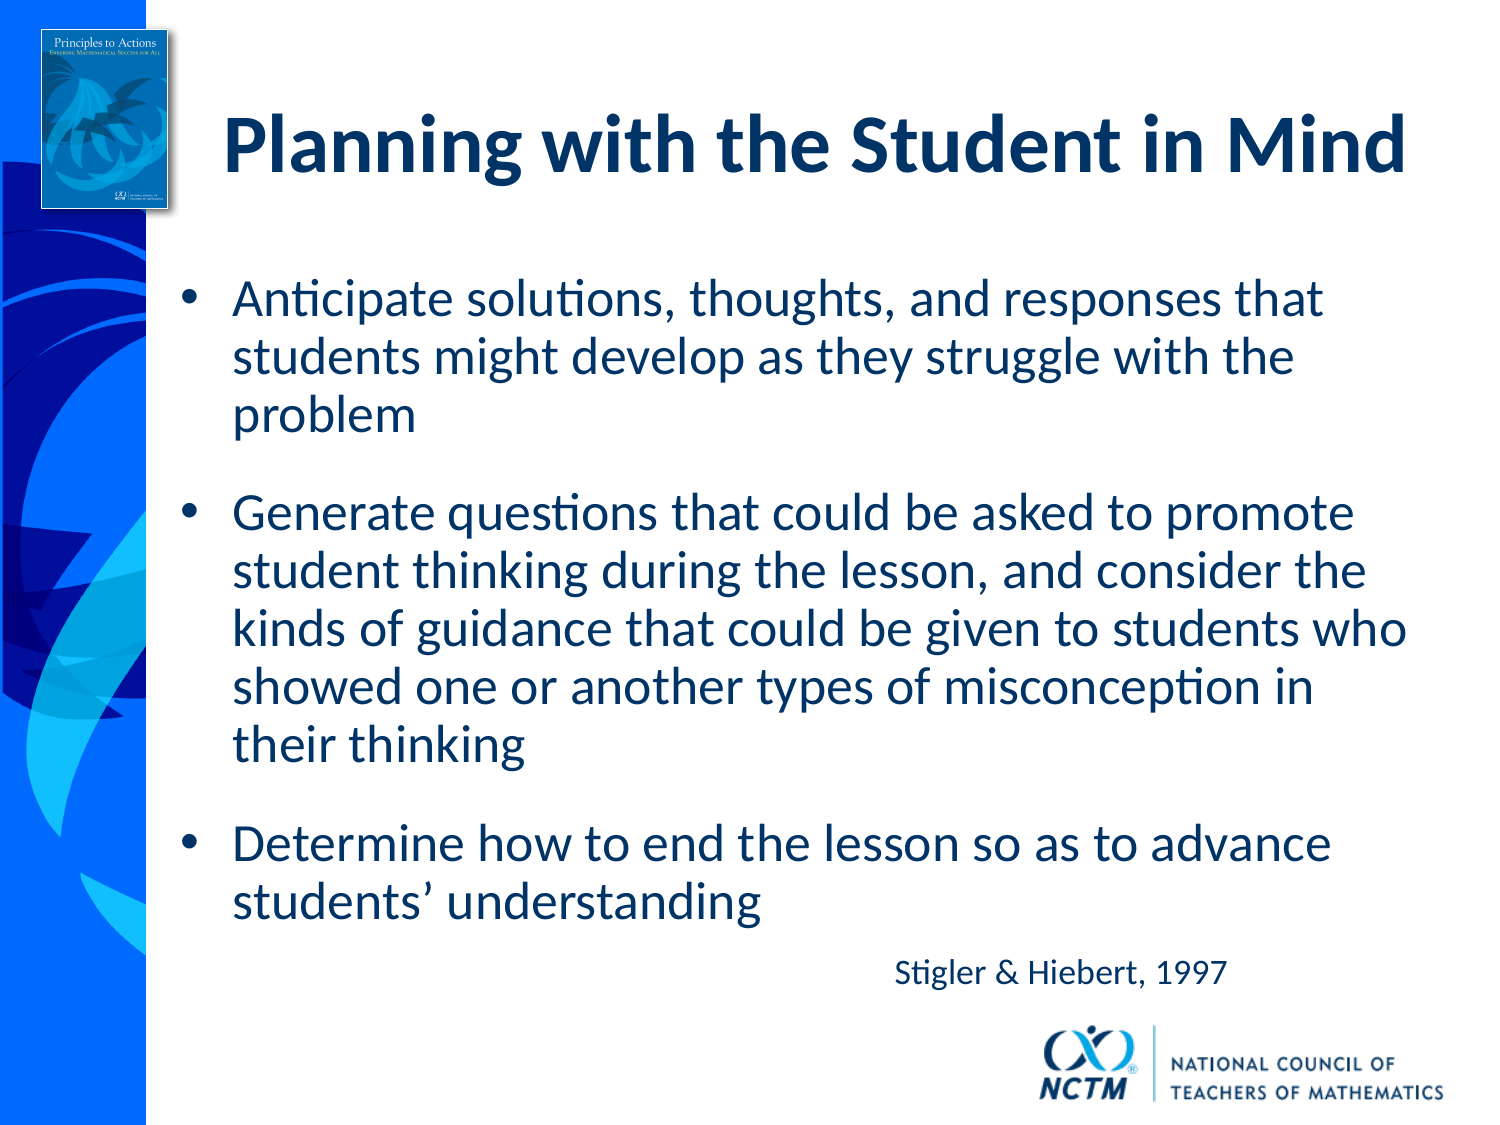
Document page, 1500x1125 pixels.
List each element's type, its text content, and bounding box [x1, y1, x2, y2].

title Planning with the Student in Mind [186, 45, 1446, 233]
list Anticipate solutions, thoughts, and responses that students might develop as they struggle with the problem Generate questions that could be asked to promote student thinking during the lesson, and consider the kinds of guidance that could be given to students who showed one or another types of misconception in their thinking Determine how to end the lesson so as to advance students’ understanding Stigler & Hiebert, 1997 [171, 262, 1425, 1005]
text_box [0, 0, 168, 1125]
